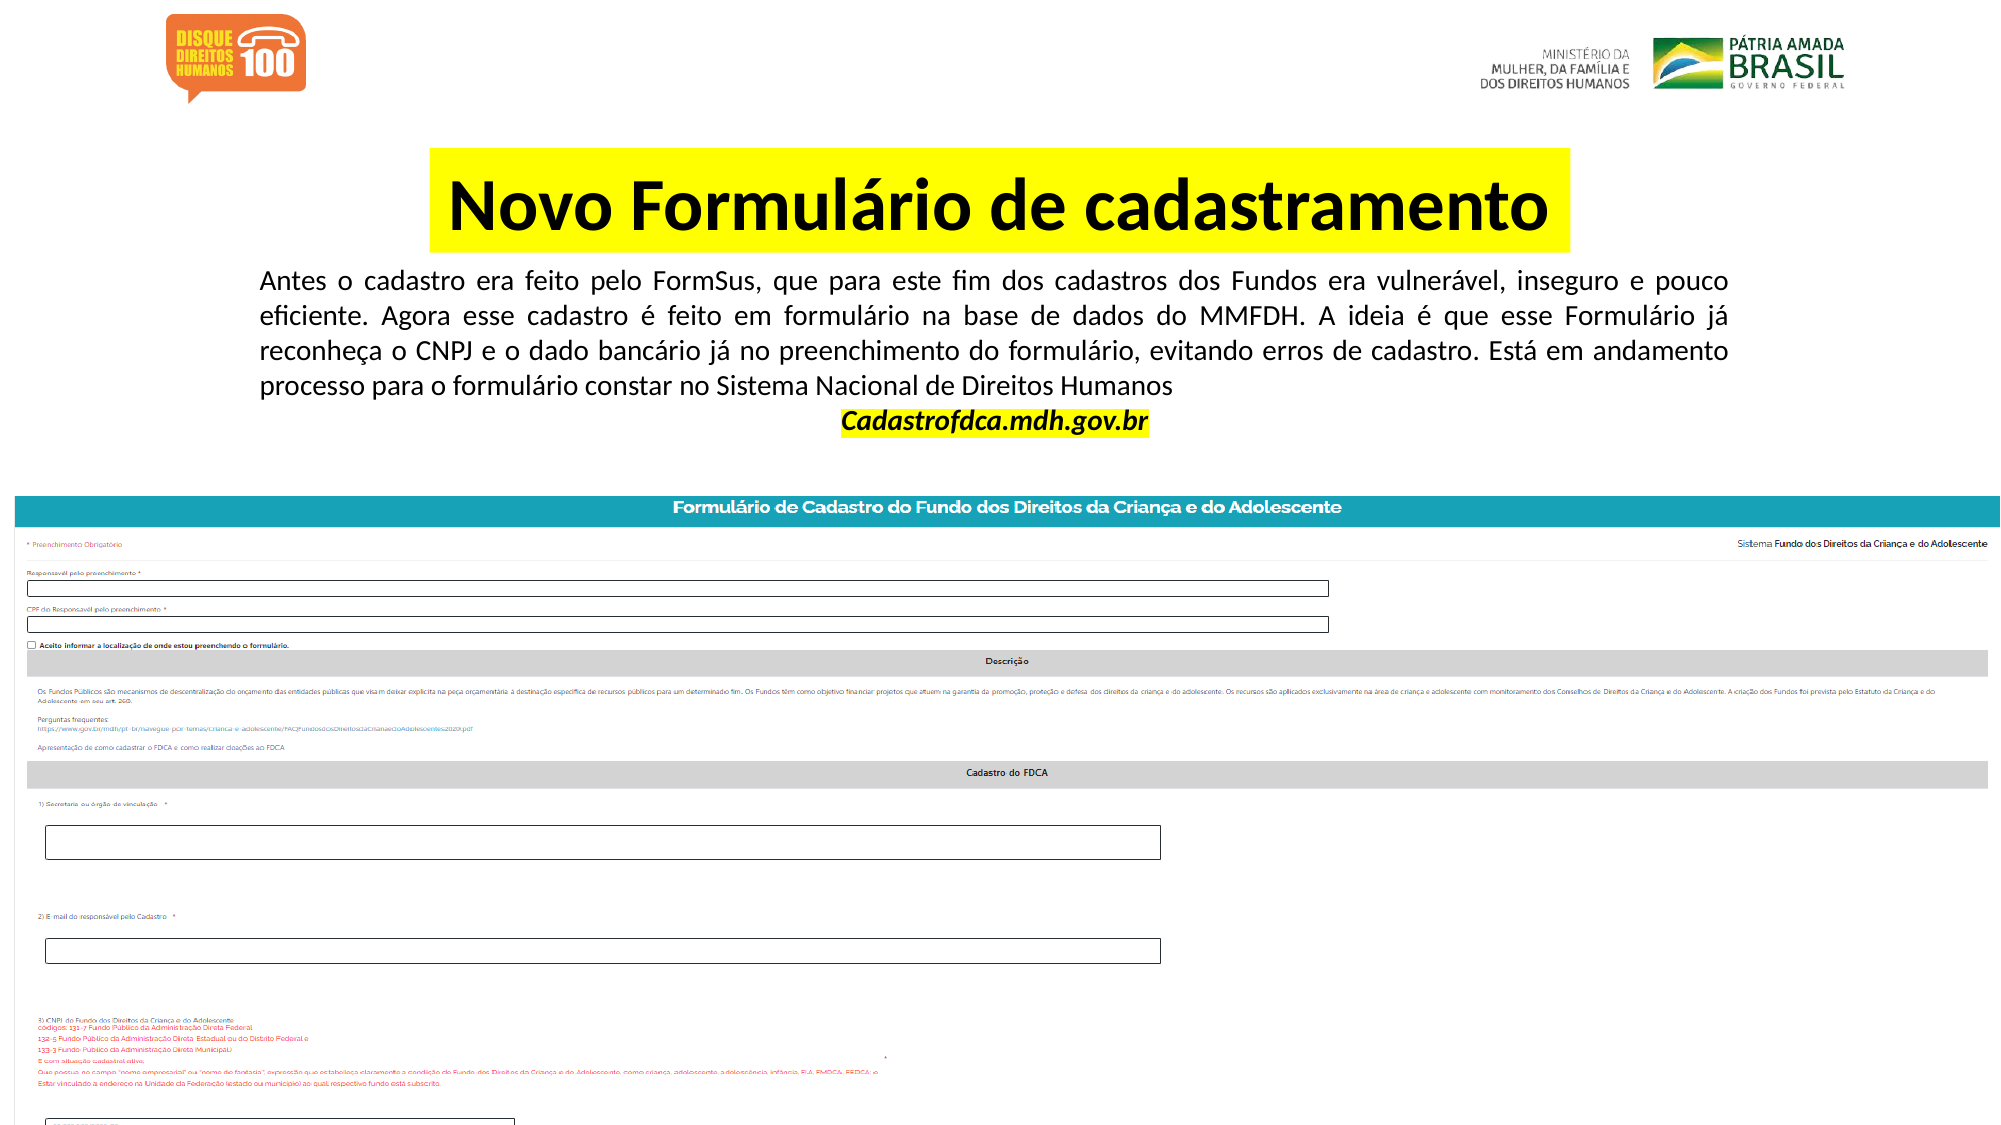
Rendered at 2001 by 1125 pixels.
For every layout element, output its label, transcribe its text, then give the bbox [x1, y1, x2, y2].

text_box Novo Formulário de cadastramento [429, 147, 1571, 253]
text_box Antes o cadastro era feito pelo FormSus, que para este fim dos cadastros dos Fundos era vulnerável, inseguro e pouco eficiente. Agora esse cadastro é feito em formulário na base de dados do MMFDH. A ideia é que esse Formulário já reconheça o CNPJ e o dado bancário já no preenchimento do formulário, evitando erros de cadastro. Está em andamento processo para o formulário constar no Sistema Nacional de Direitos Humanos Cadastrofdca.mdh.gov.br [244, 253, 1745, 444]
picture [166, 14, 306, 104]
picture [1468, 24, 1863, 100]
picture [14, 496, 2000, 1125]
